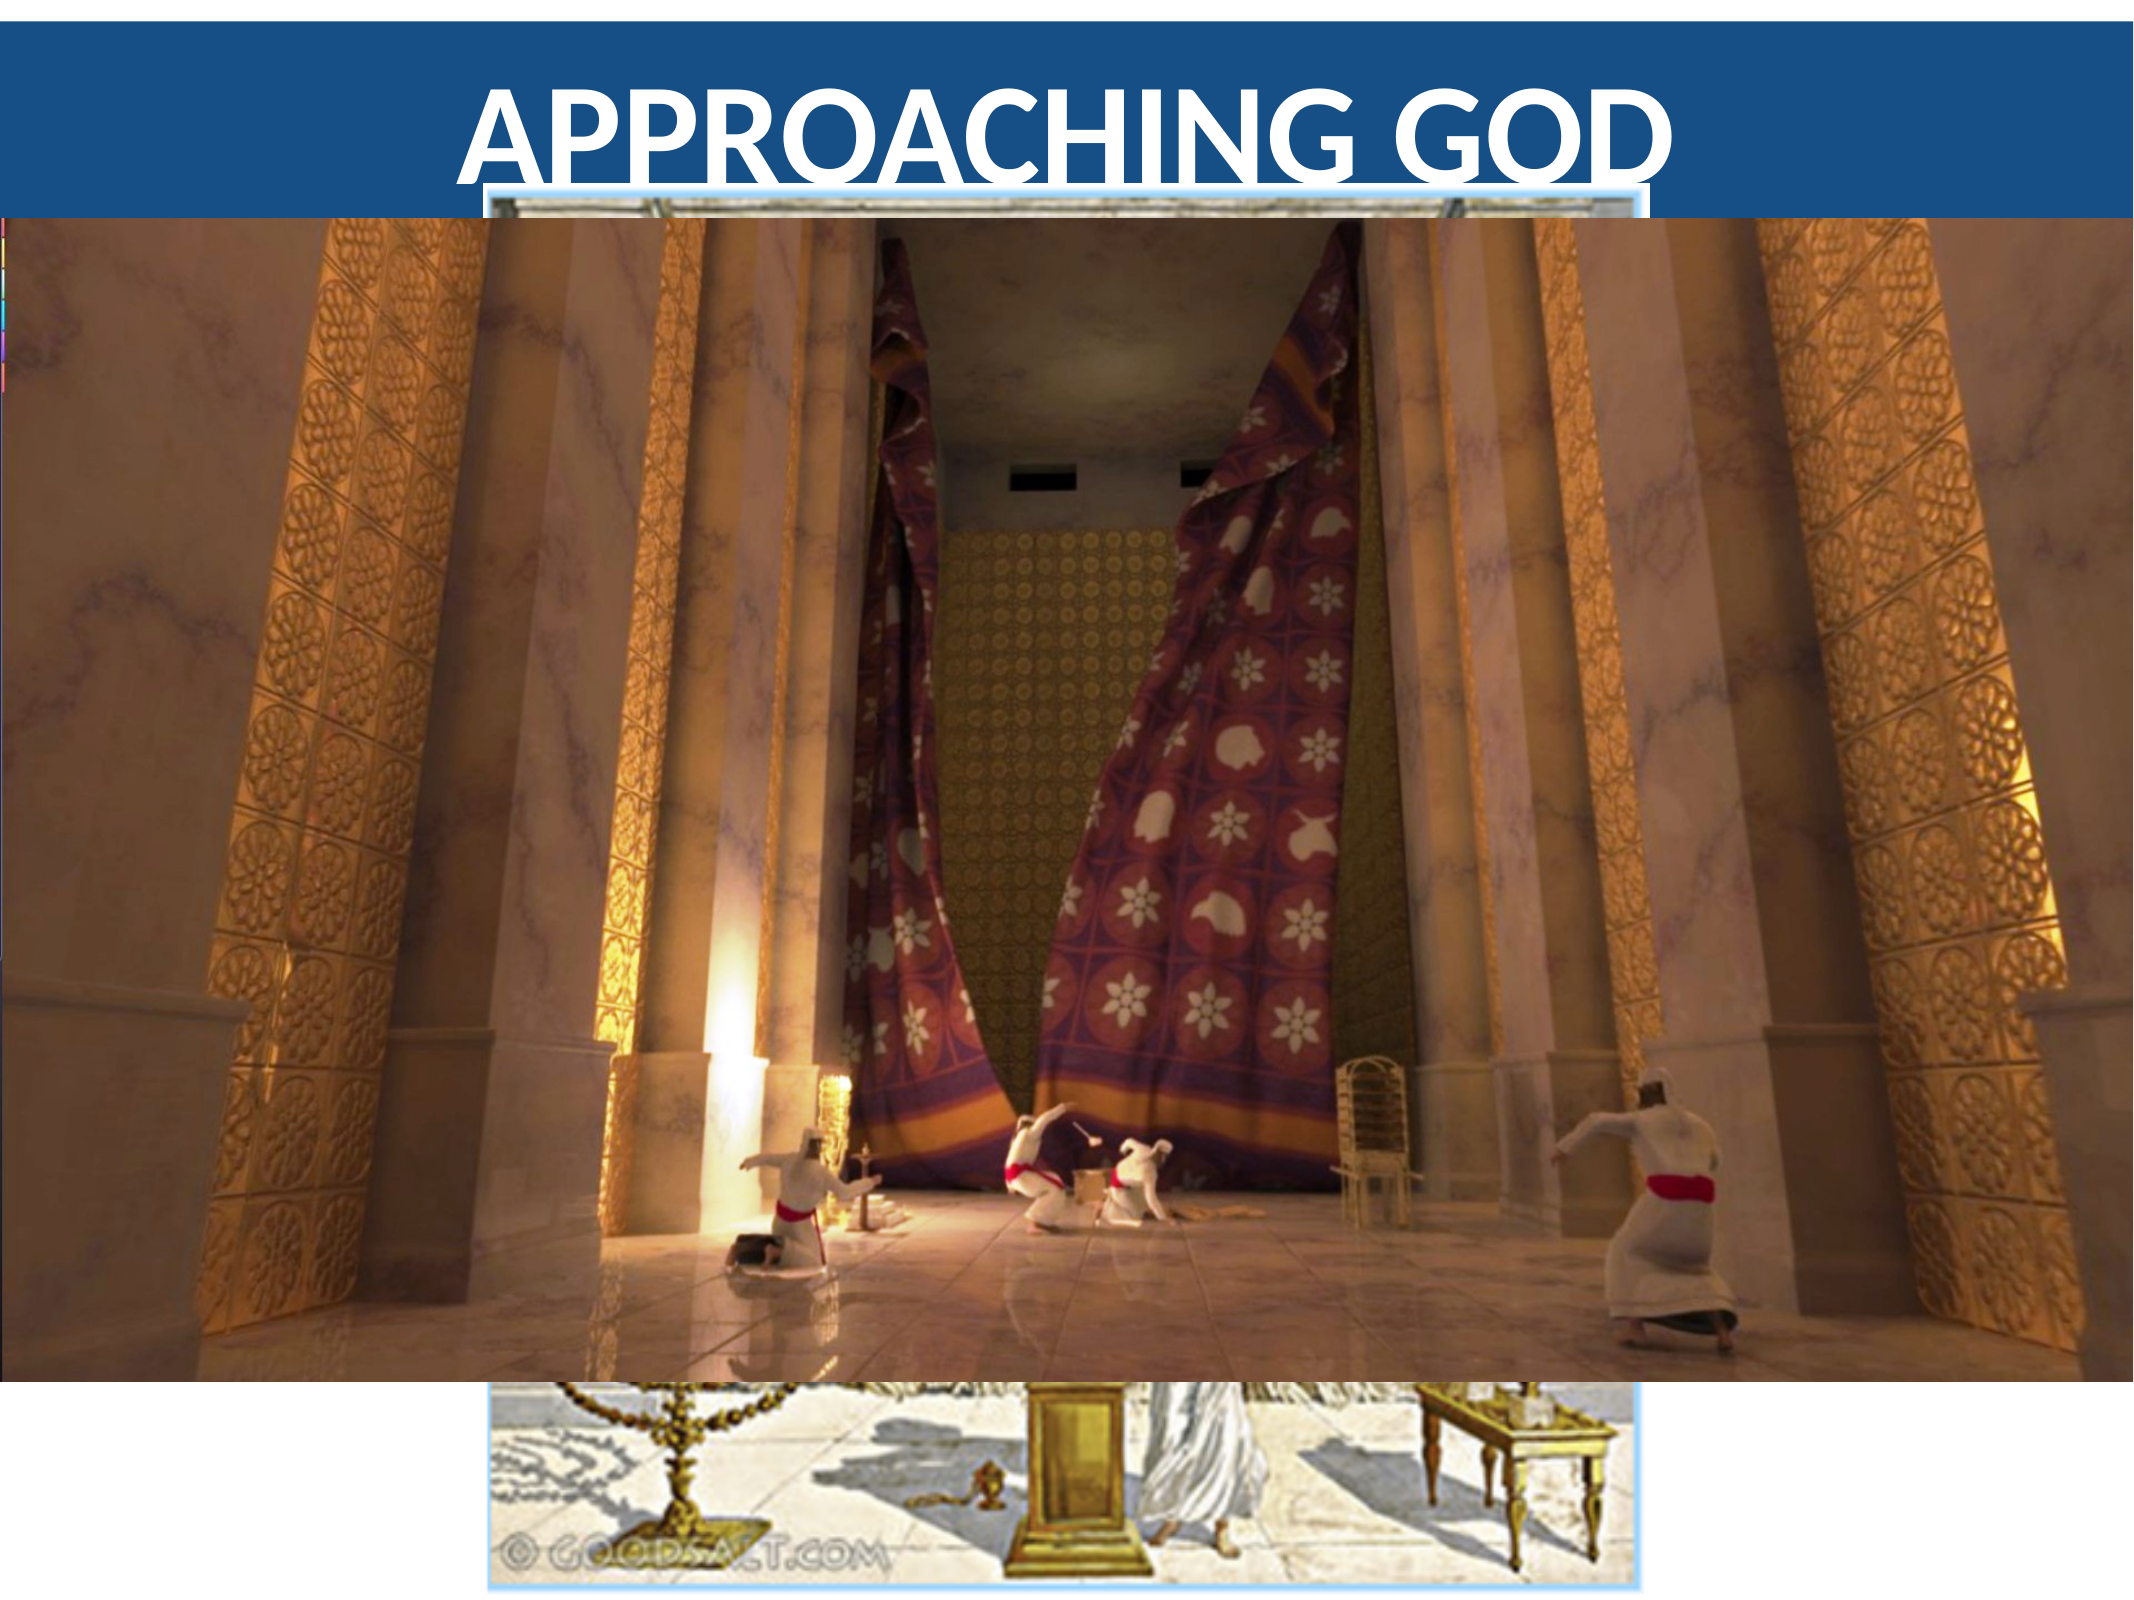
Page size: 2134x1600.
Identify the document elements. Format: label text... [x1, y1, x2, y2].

picture [0, 183, 2134, 1600]
text_box [0, 21, 2134, 218]
text_box APPROACHING GOD [24, 30, 2109, 218]
